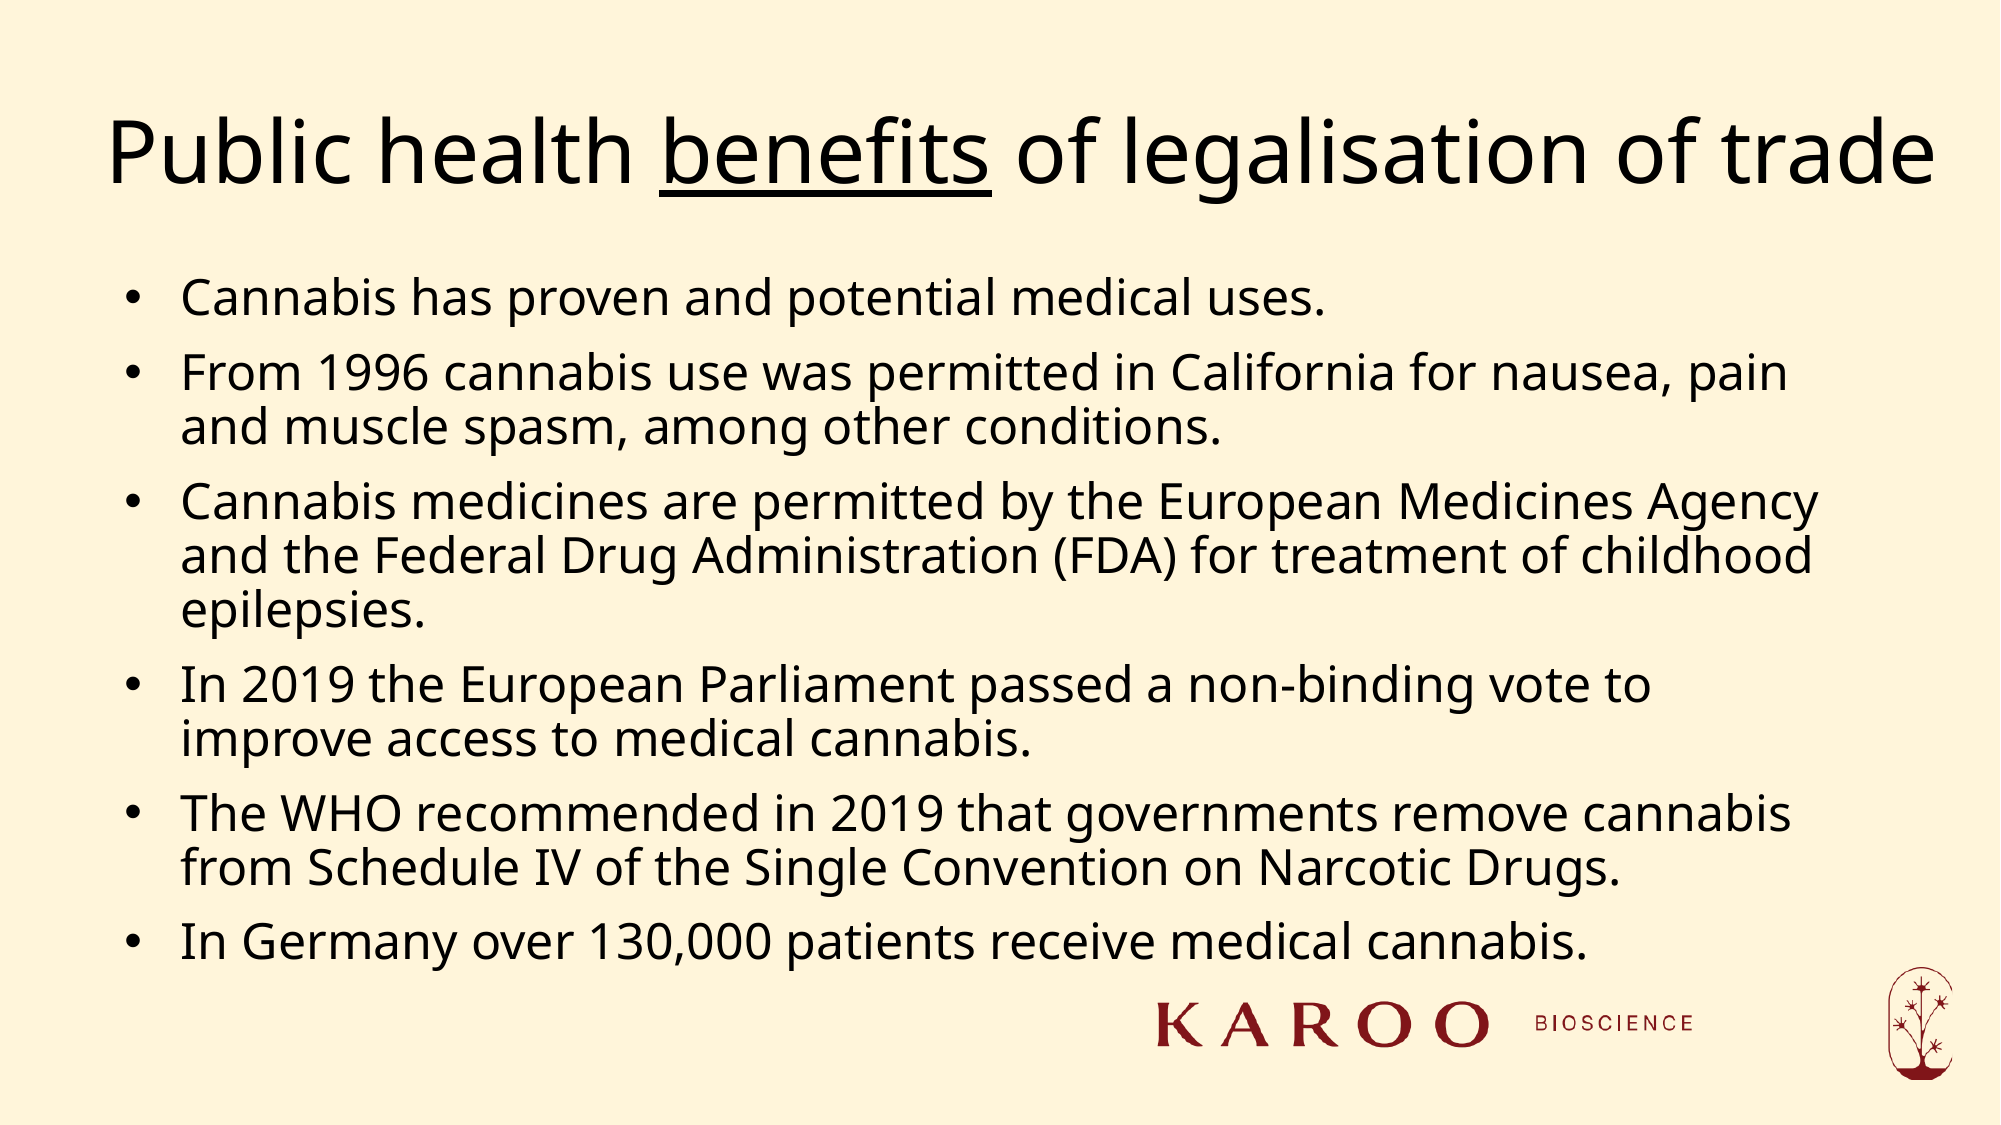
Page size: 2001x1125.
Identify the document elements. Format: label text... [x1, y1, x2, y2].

subtitle Cannabis has proven and potential medical uses. From 1996 cannabis use was permitted in California for nausea, pain and muscle spasm, among other conditions. Cannabis medicines are permitted by the European Medicines Agency and the Federal Drug Administration (FDA) for treatment of childhood epilepsies. In 2019 the European Parliament passed a non-binding vote to improve access to medical cannabis. The WHO recommended in 2019 that governments remove cannabis from Schedule IV of the Single Convention on Narcotic Drugs. In Germany over 130,000 patients receive medical cannabis. [109, 265, 1871, 1080]
title Public health benefits of legalisation of trade [90, 93, 2000, 211]
picture [1157, 967, 1952, 1080]
